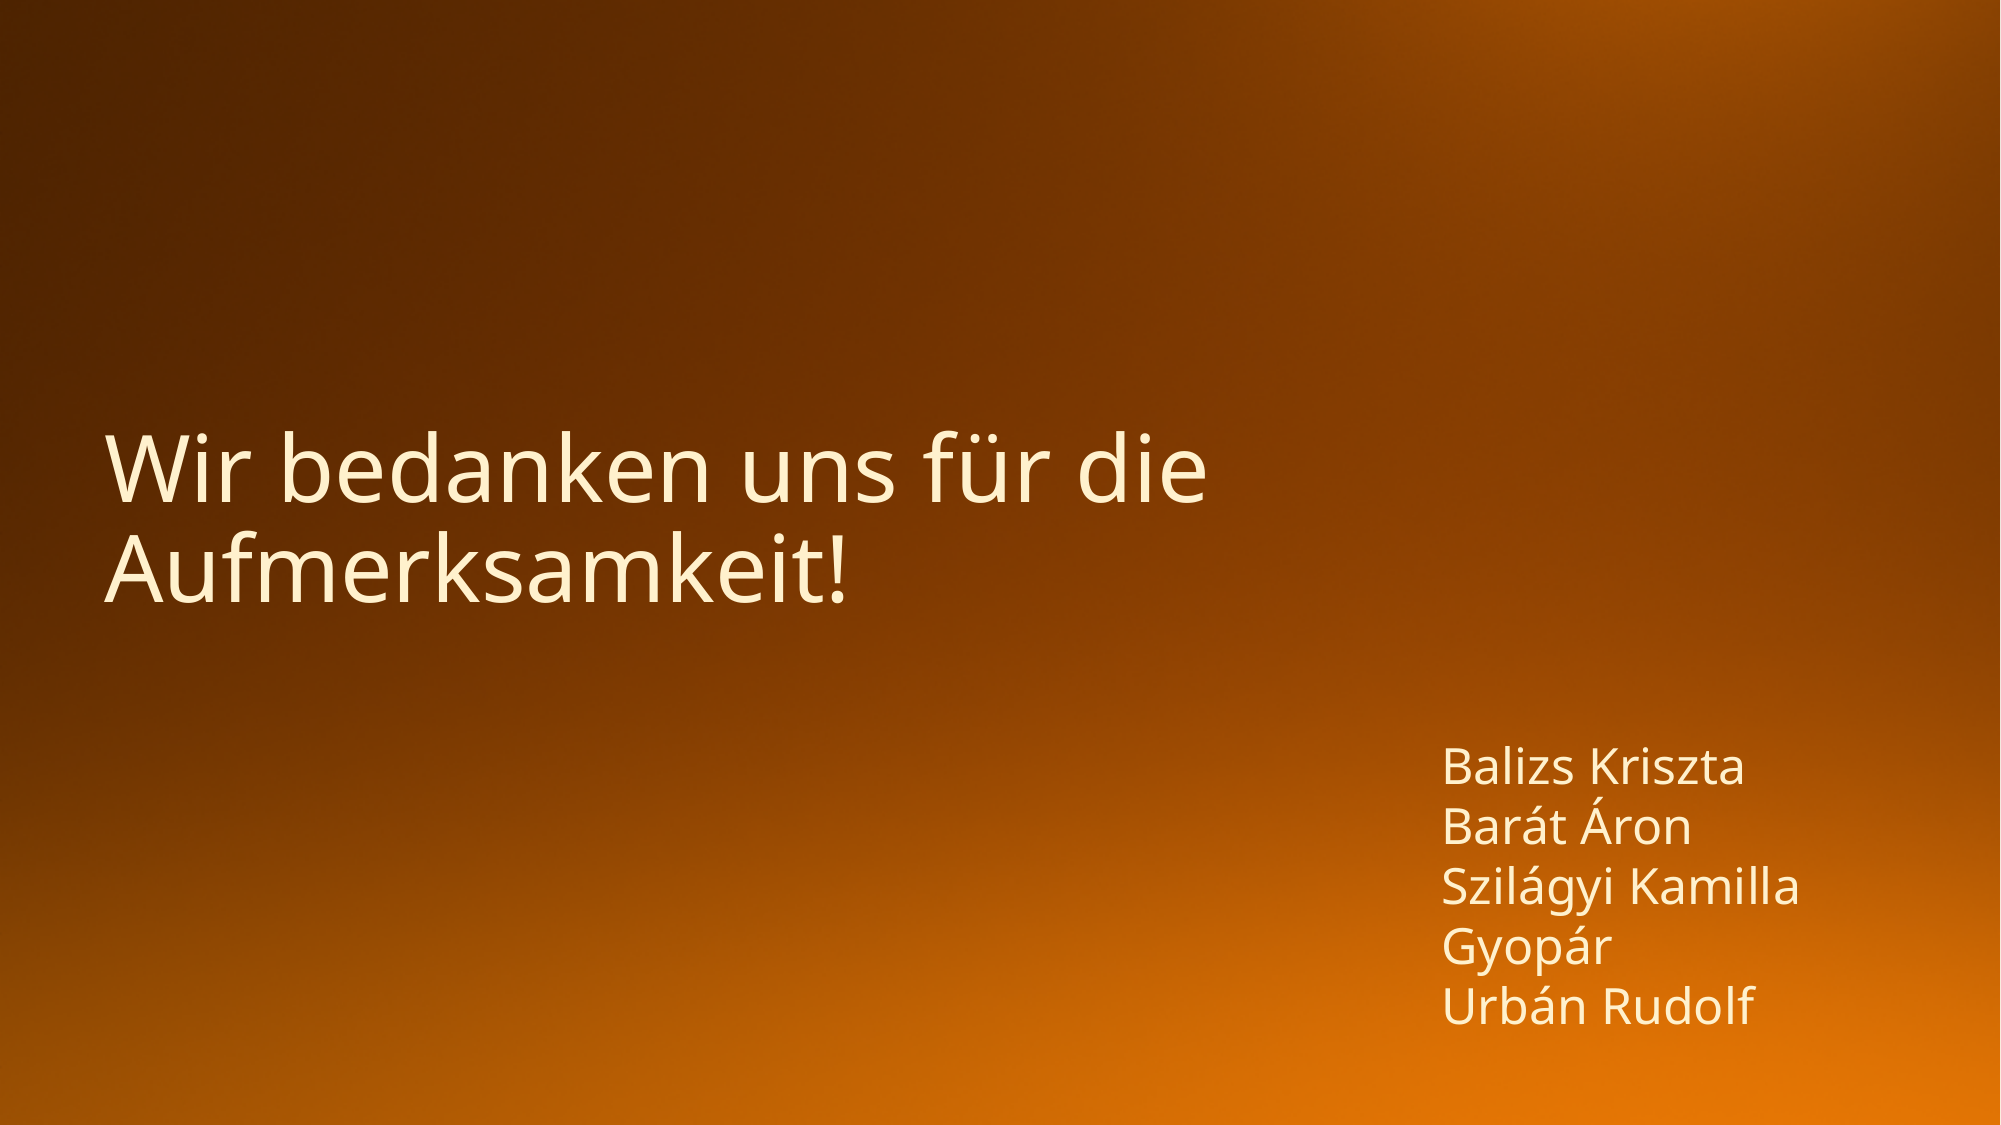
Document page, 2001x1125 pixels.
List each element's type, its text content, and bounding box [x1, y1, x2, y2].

title Wir bedanken uns für die Aufmerksamkeit! [89, 413, 1908, 632]
picture [0, 0, 2001, 1125]
text_box Balizs Kriszta Barát Áron Szilágyi Kamilla Gyopár Urbán Rudolf [1426, 727, 1973, 1043]
